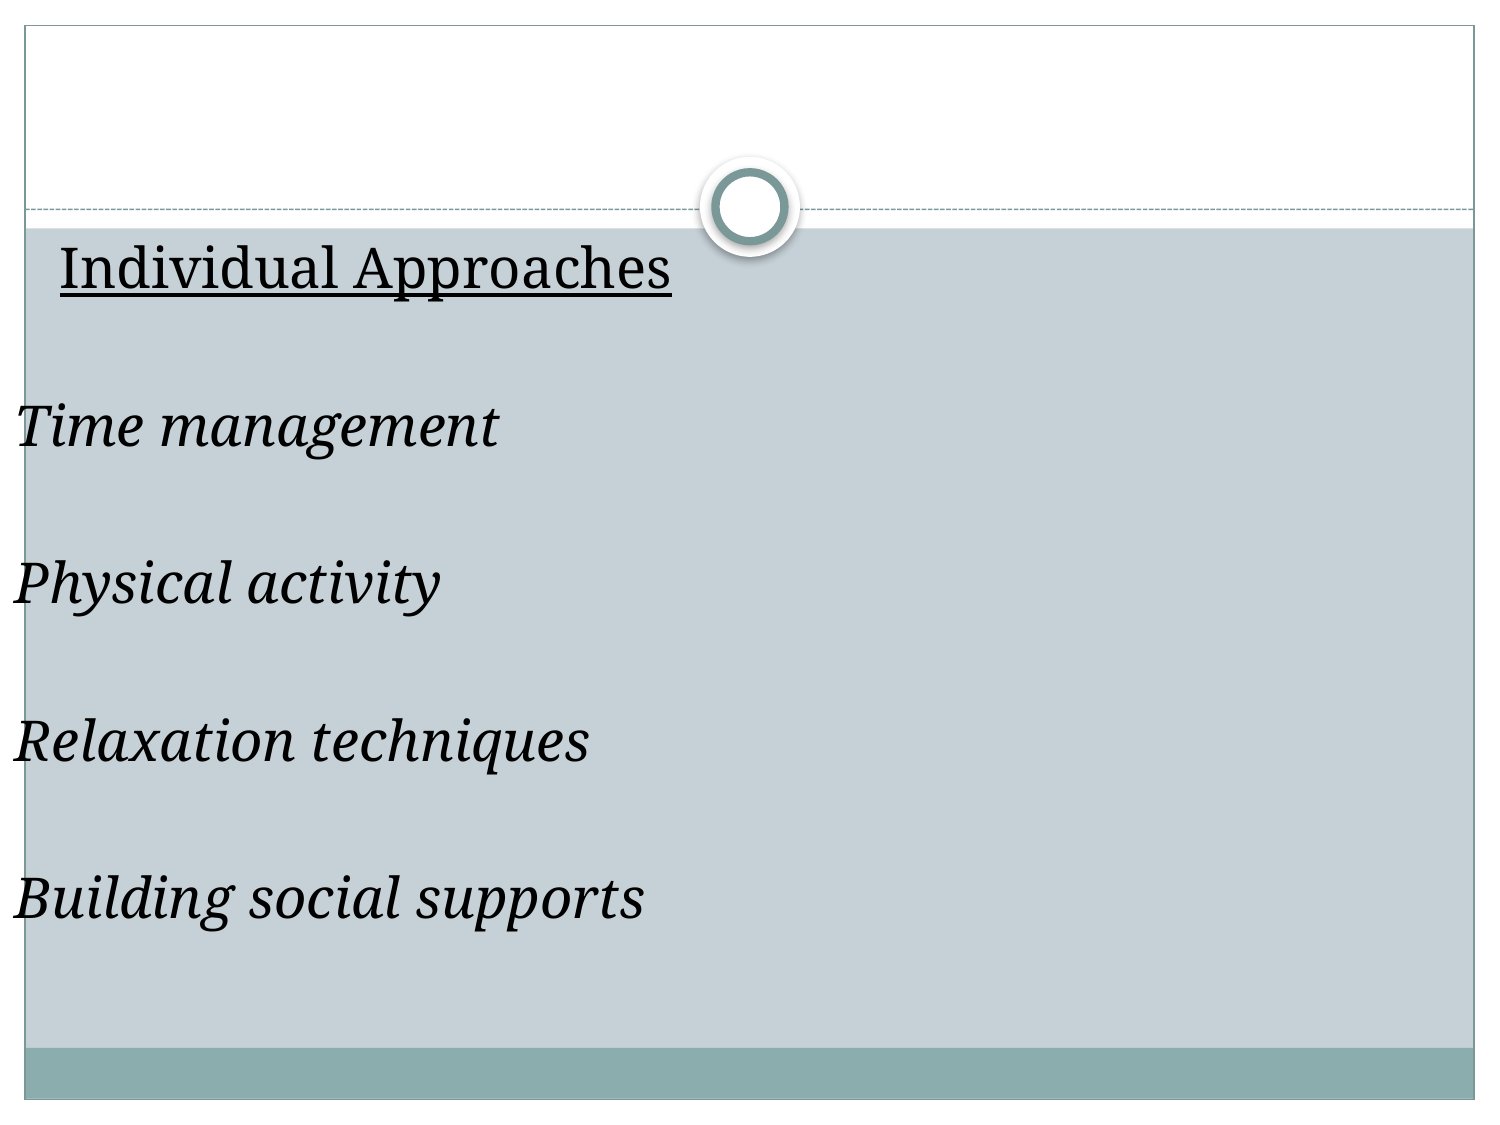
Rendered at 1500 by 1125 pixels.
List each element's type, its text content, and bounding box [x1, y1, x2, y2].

list Individual Approaches Time management Physical activity Relaxation techniques Building social supports [0, 224, 1475, 1088]
title [49, 0, 1450, 162]
